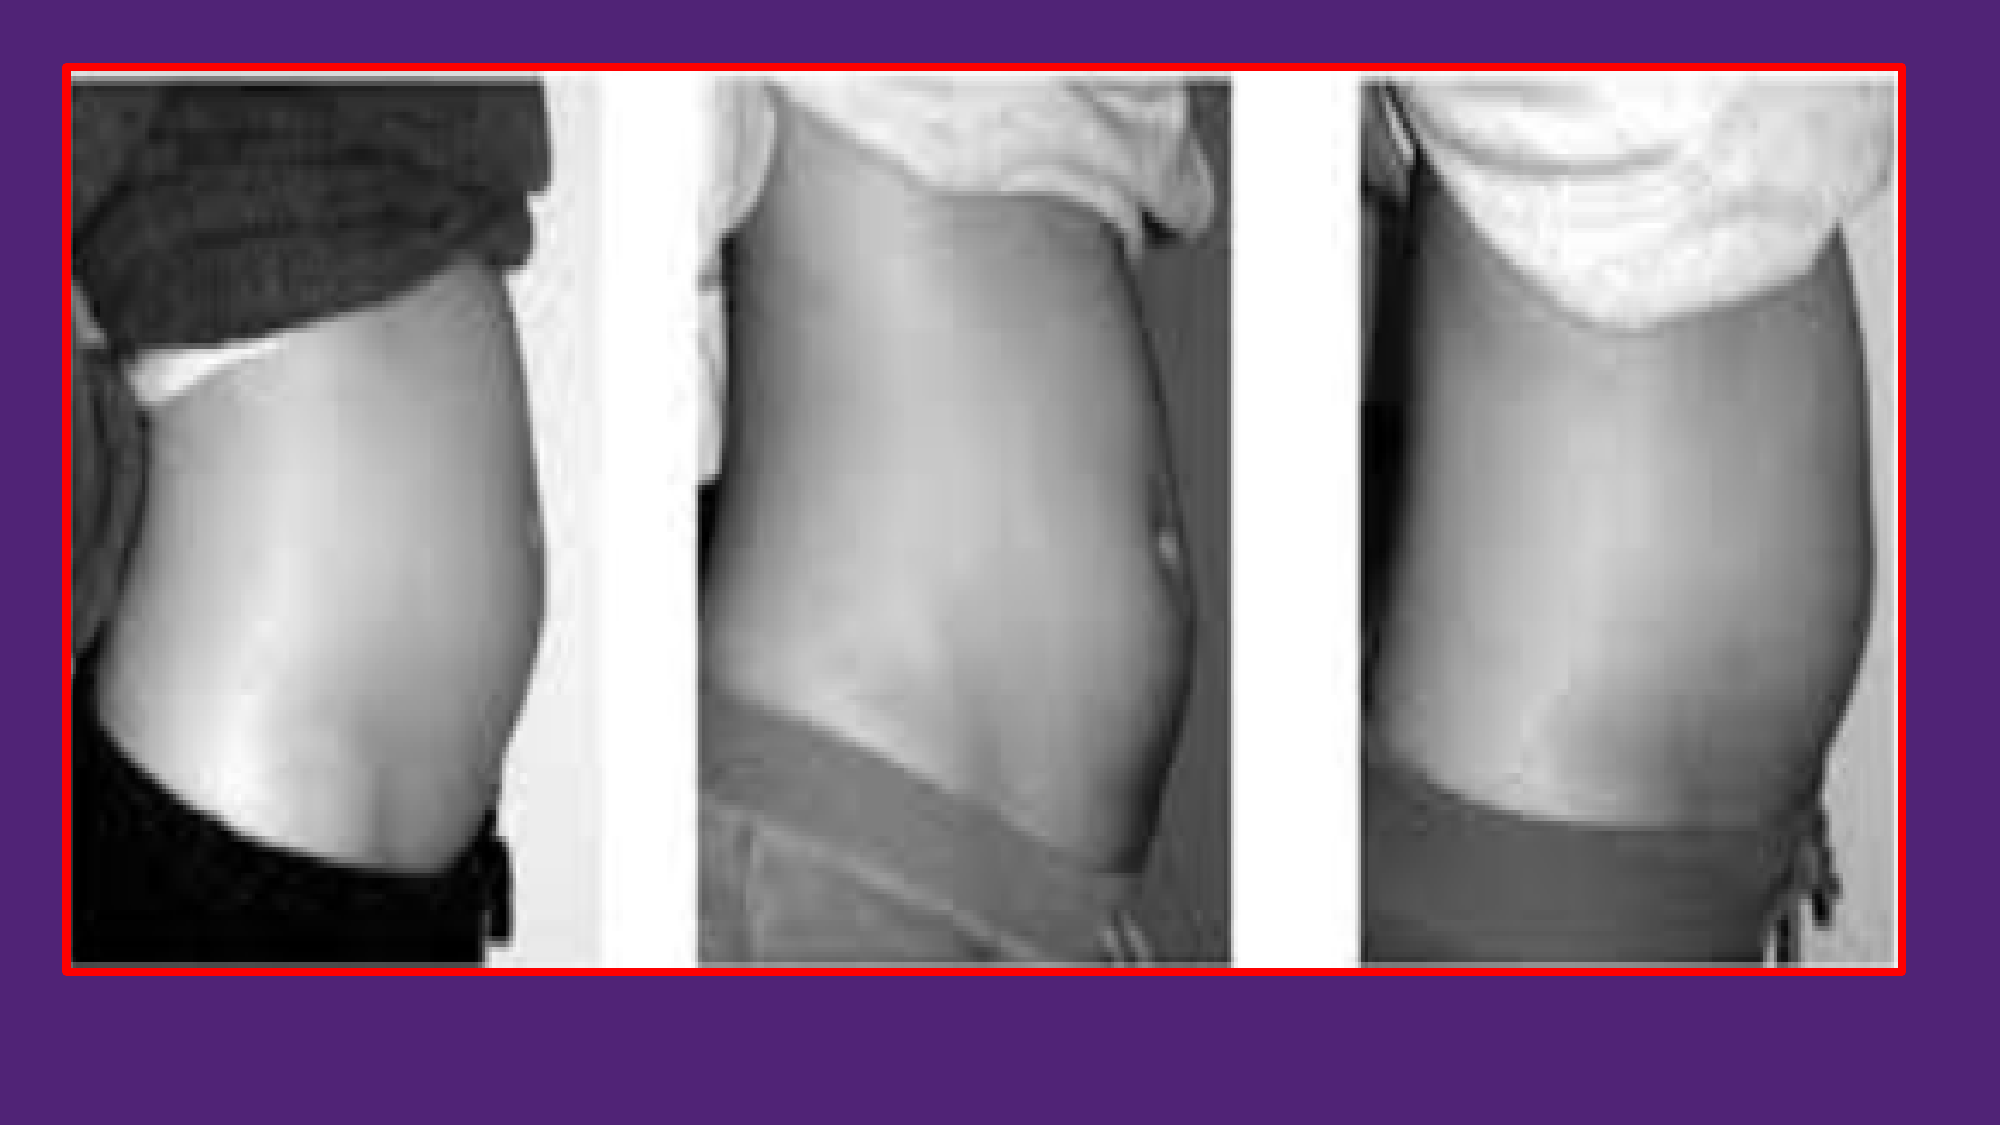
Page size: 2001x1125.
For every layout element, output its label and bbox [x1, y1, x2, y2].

list [70, 71, 1898, 968]
